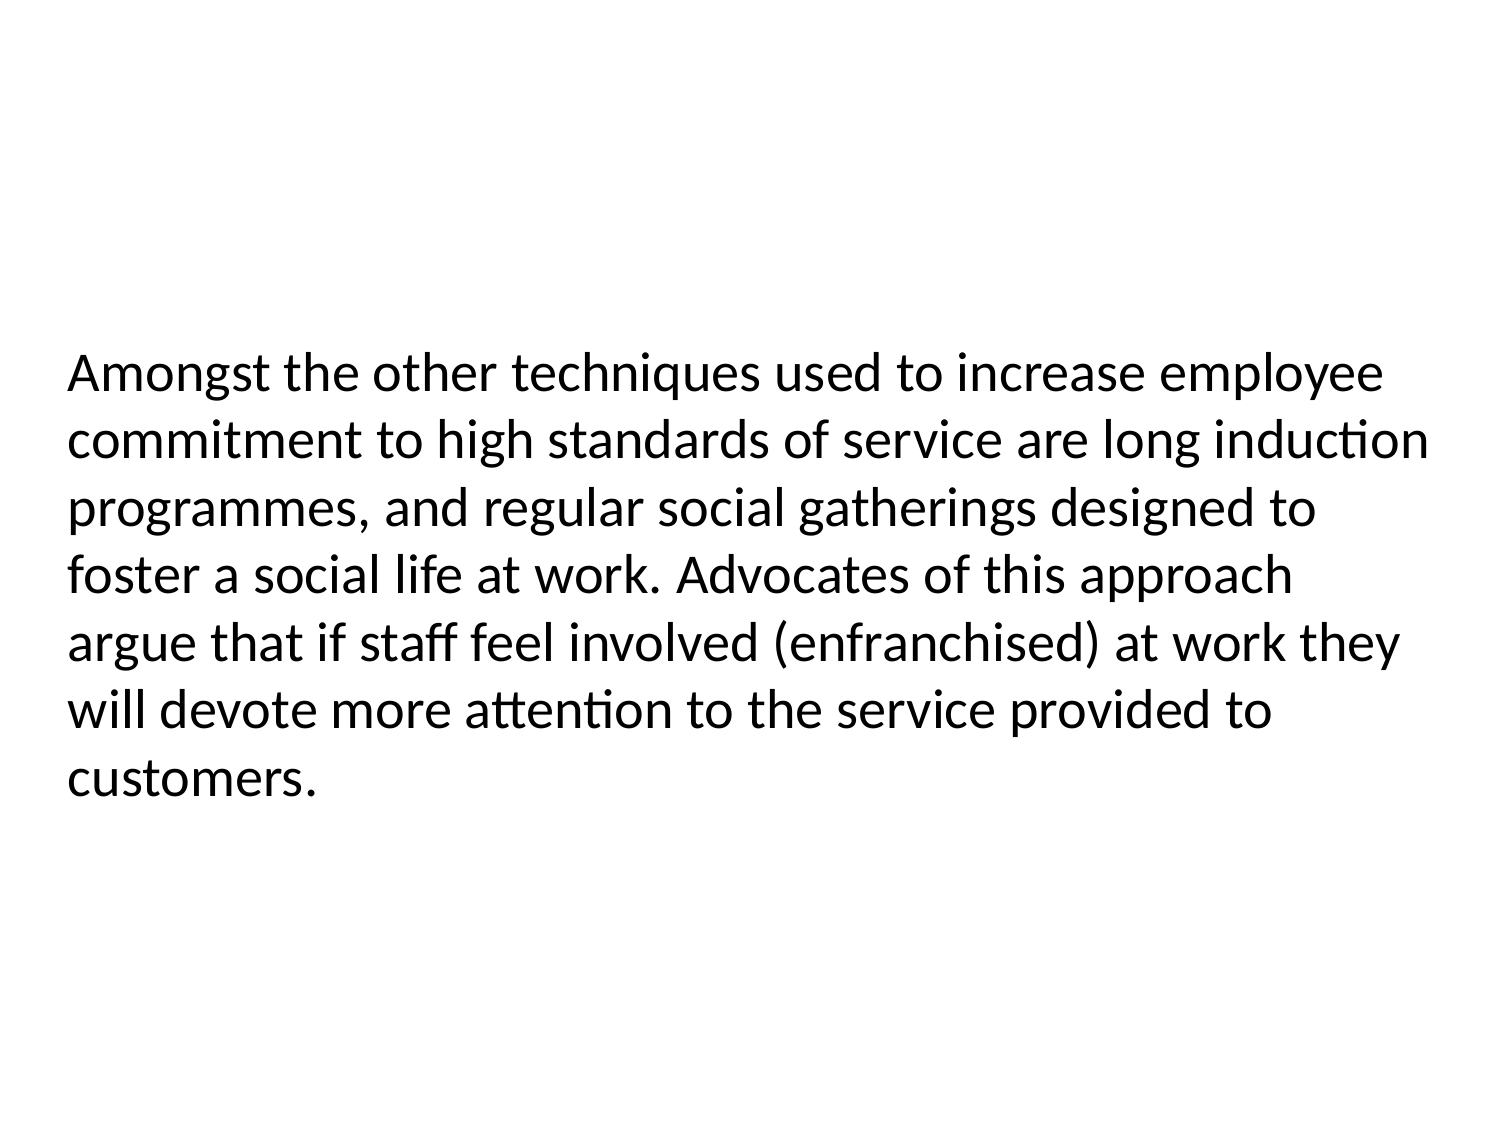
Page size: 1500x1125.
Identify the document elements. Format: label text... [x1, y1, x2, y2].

text_box Amongst the other techniques used to increase employee commitment to high standards of service are long induction programmes, and regular social gatherings designed to foster a social life at work. Advocates of this approach argue that if staff feel involved (enfranchised) at work they will devote more attention to the service provided to customers. [53, 327, 1447, 815]
